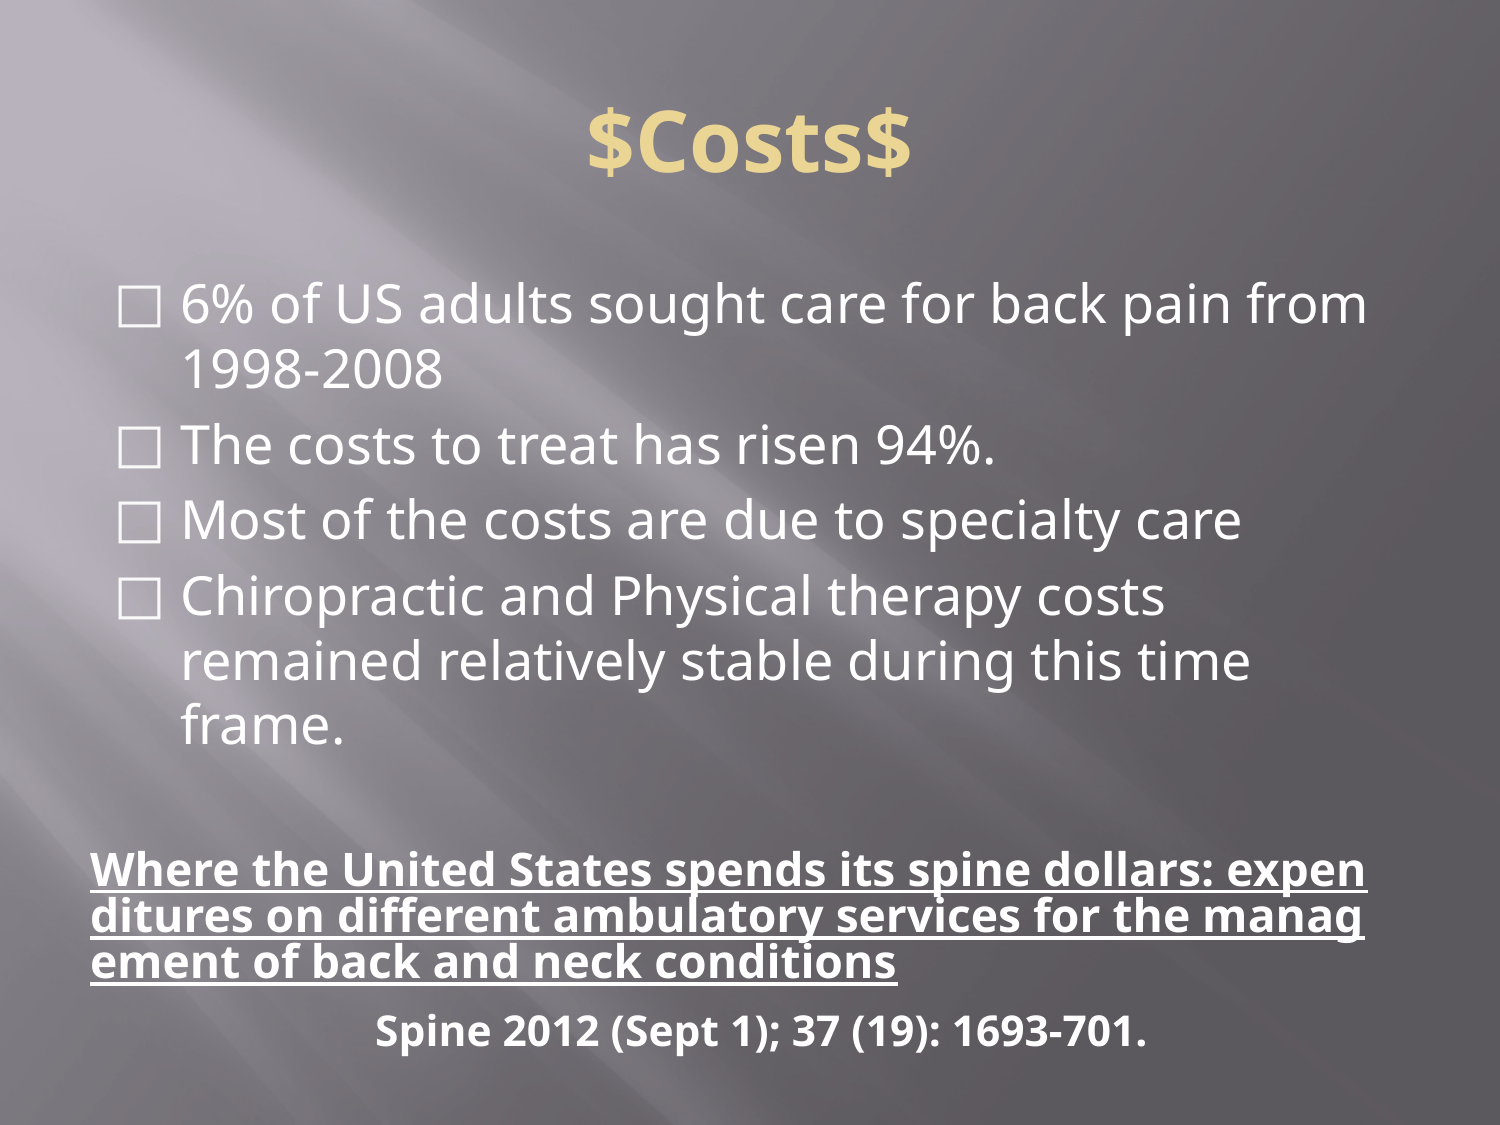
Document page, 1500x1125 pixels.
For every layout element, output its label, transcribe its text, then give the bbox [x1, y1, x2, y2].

title $Costs$ [75, 45, 1425, 233]
list 6% of US adults sought care for back pain from 1998-2008 The costs to treat has risen 94%. Most of the costs are due to specialty care Chiropractic and Physical therapy costs remained relatively stable during this time frame. Where the United States spends its spine dollars: expenditures on different ambulatory services for the management of back and neck conditions Spine 2012 (Sept 1); 37 (19): 1693-701. [75, 262, 1425, 1035]
picture [0, 0, 1500, 1125]
